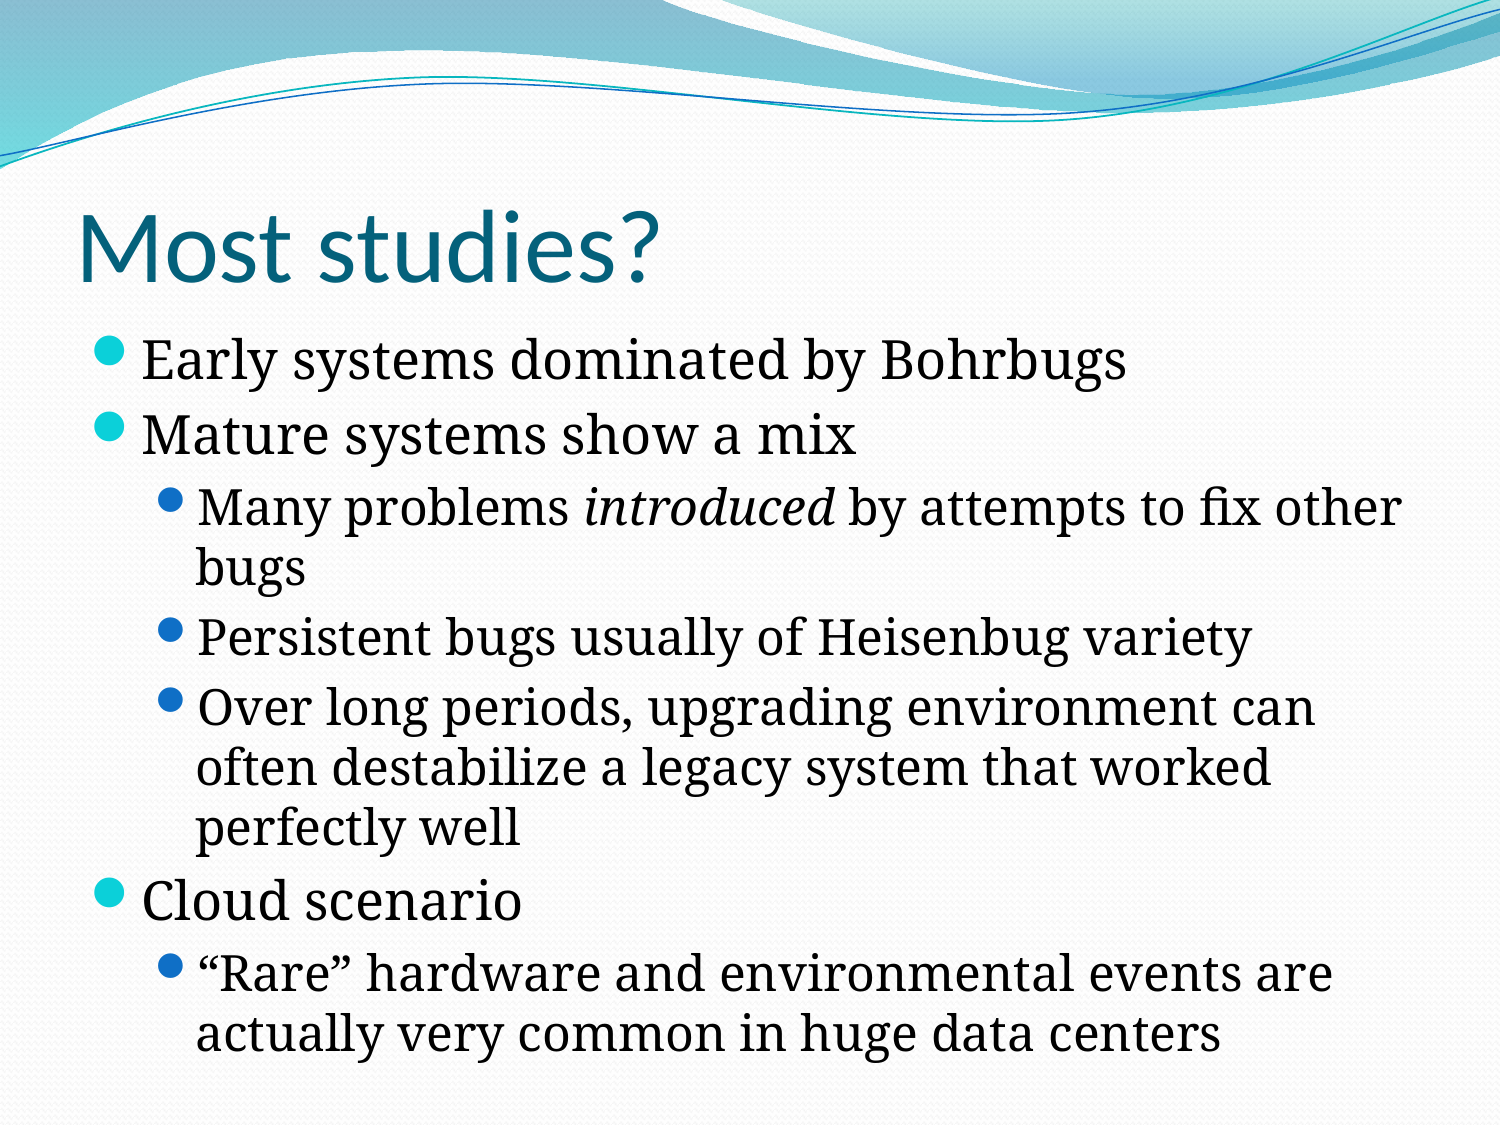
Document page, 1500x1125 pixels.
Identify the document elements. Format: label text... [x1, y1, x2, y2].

list Early systems dominated by Bohrbugs Mature systems show a mix Many problems introduced by attempts to fix other bugs Persistent bugs usually of Heisenbug variety Over long periods, upgrading environment can often destabilize a legacy system that worked perfectly well Cloud scenario “Rare” hardware and environmental events are actually very common in huge data centers [74, 317, 1426, 1038]
title Most studies? [74, 115, 1426, 304]
